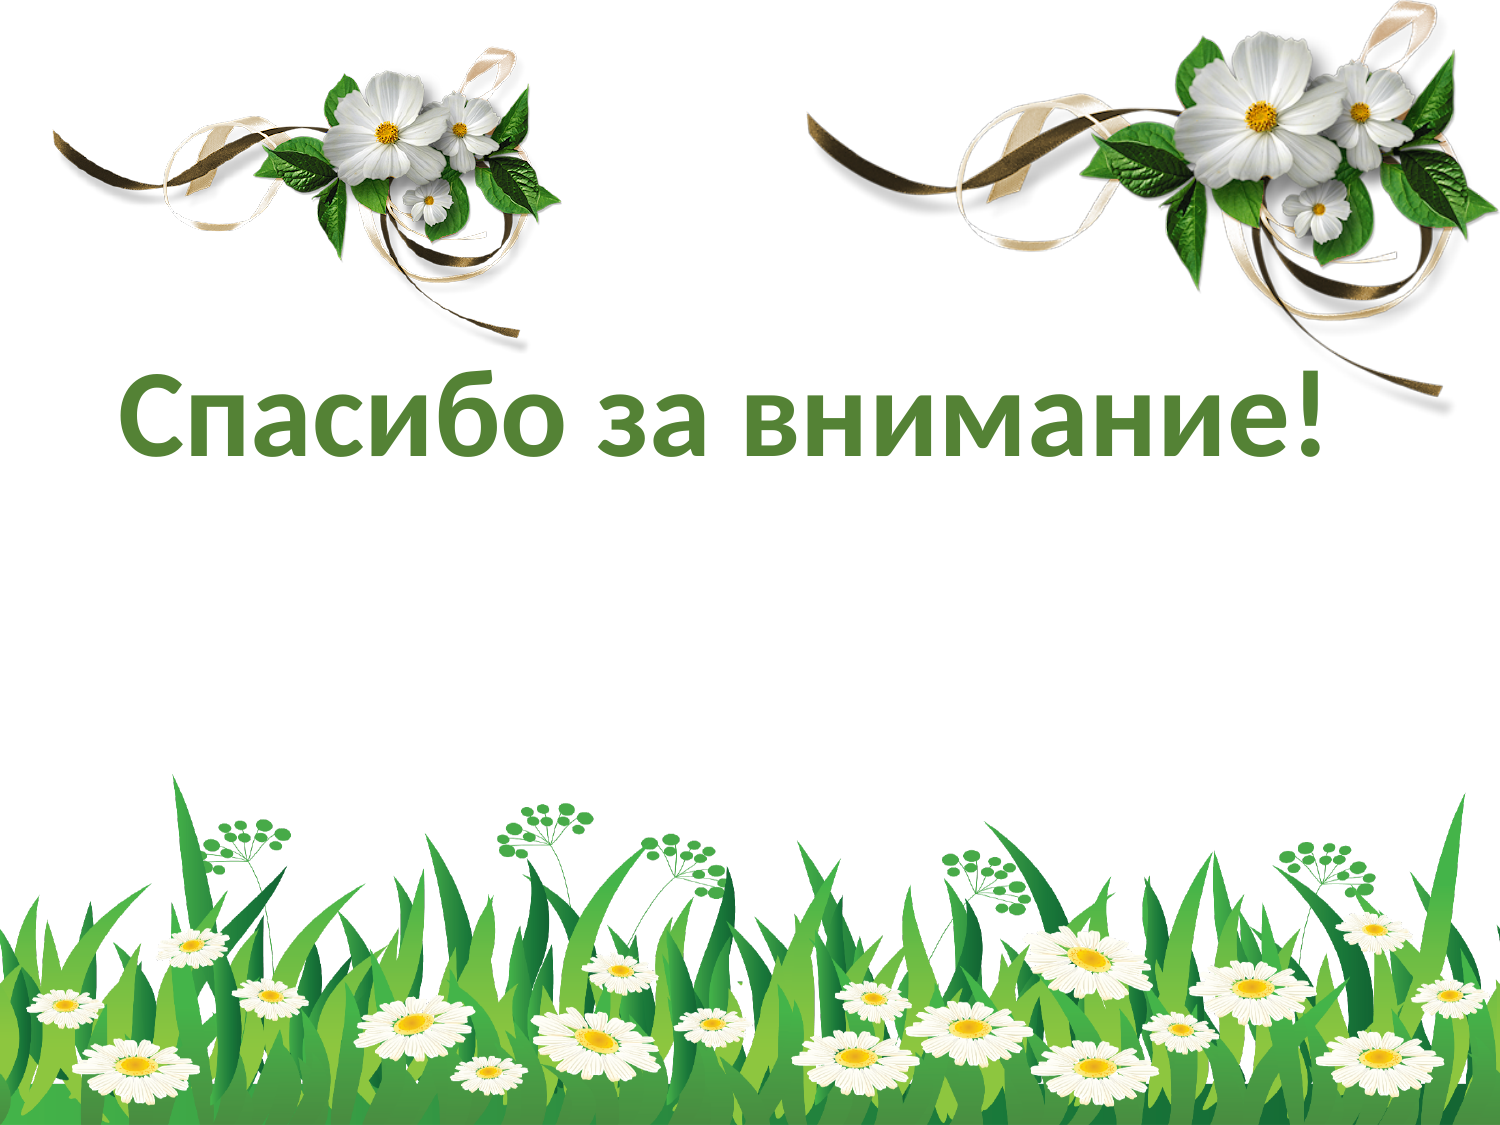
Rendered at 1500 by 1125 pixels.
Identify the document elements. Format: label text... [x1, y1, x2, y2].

title Спасибо за внимание! [103, 59, 1397, 774]
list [0, 774, 1500, 1125]
picture [52, 46, 562, 354]
picture [806, 0, 1500, 419]
